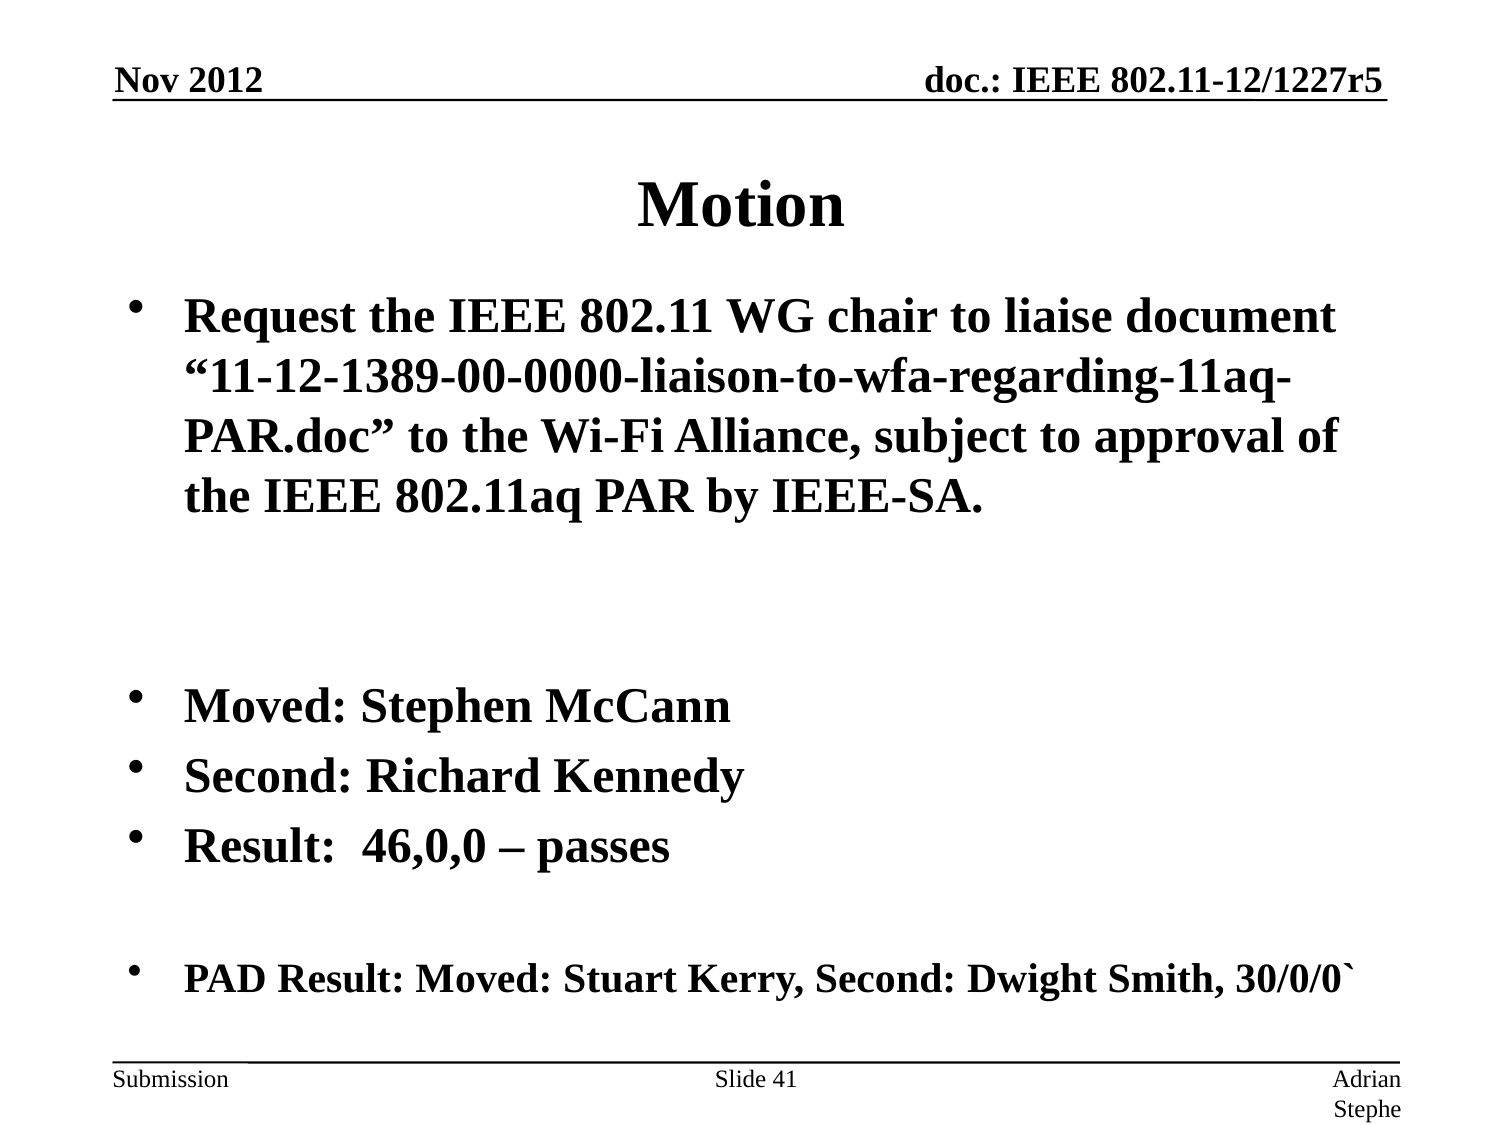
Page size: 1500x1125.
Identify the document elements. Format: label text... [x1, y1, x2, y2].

footer Adrian Stephens, Intel Corporation [1324, 1061, 1402, 1093]
slide_number Slide 41 [712, 1061, 800, 1093]
list Request the IEEE 802.11 WG chair to liaise document “11-12-1389-00-0000-liaison-to-wfa-regarding-11aq-PAR.doc” to the Wi-Fi Alliance, subject to approval of the IEEE 802.11aq PAR by IEEE-SA. Moved: Stephen McCann Second: Richard Kennedy Result: 46,0,0 – passes PAD Result: Moved: Stuart Kerry, Second: Dwight Smith, 30/0/0` [112, 275, 1388, 1025]
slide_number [114, 54, 374, 101]
title Motion [112, 112, 1388, 275]
